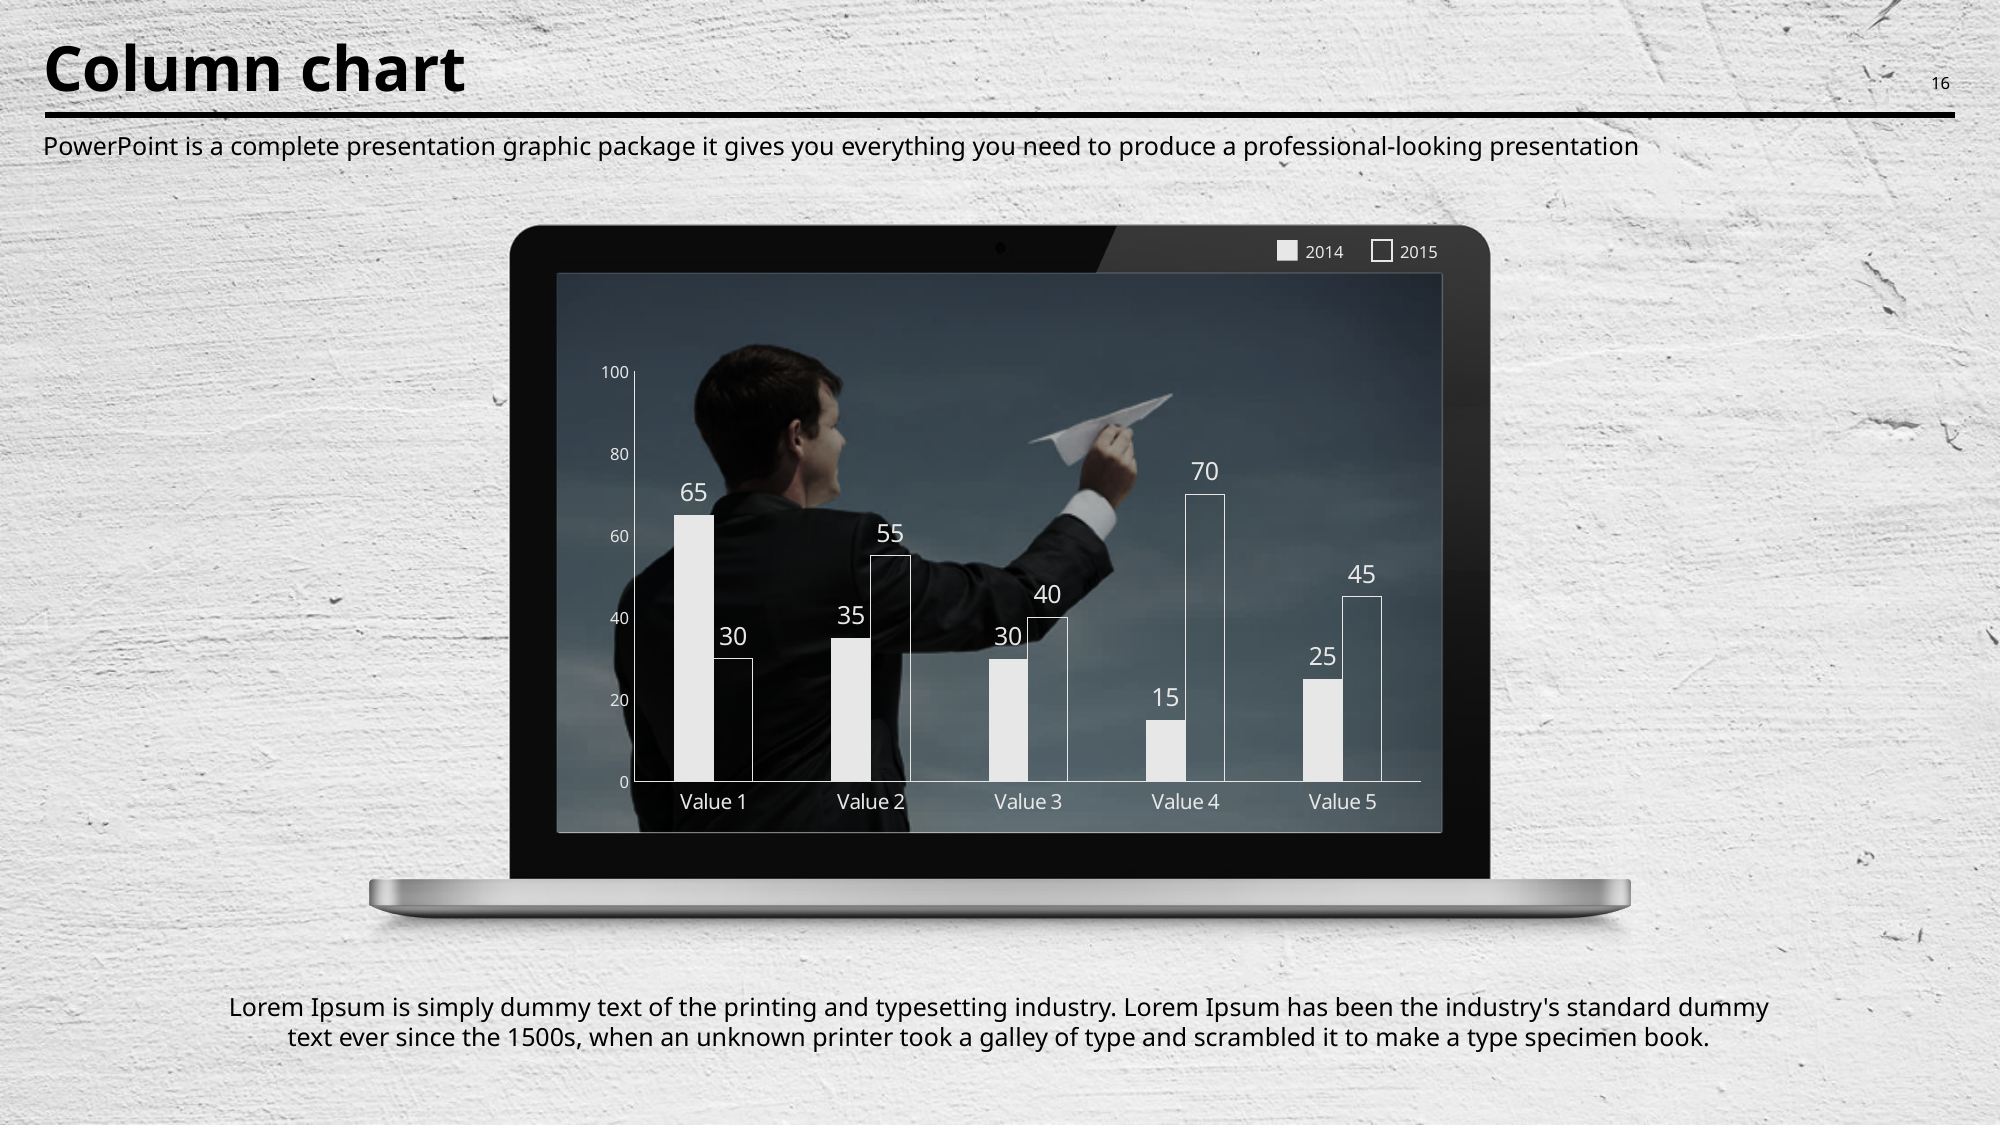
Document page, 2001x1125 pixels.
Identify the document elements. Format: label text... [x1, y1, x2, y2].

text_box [1277, 240, 1473, 261]
text_box PowerPoint is a complete presentation graphic package it gives you everything you need to produce a professional-looking presentation [43, 130, 1957, 161]
chart [583, 349, 1439, 826]
list Column chart [43, 161, 1000, 390]
text_box Lorem Ipsum is simply dummy text of the printing and typesetting industry. Lorem Ipsum has been the industry's standard dummy text ever since the 1500s, when an unknown printer took a galley of type and scrambled it to make a type specimen book. [221, 991, 1779, 1052]
list Column chart [43, 0, 1000, 130]
slide_number 16 [1880, 72, 2000, 96]
picture [0, 0, 2000, 1125]
